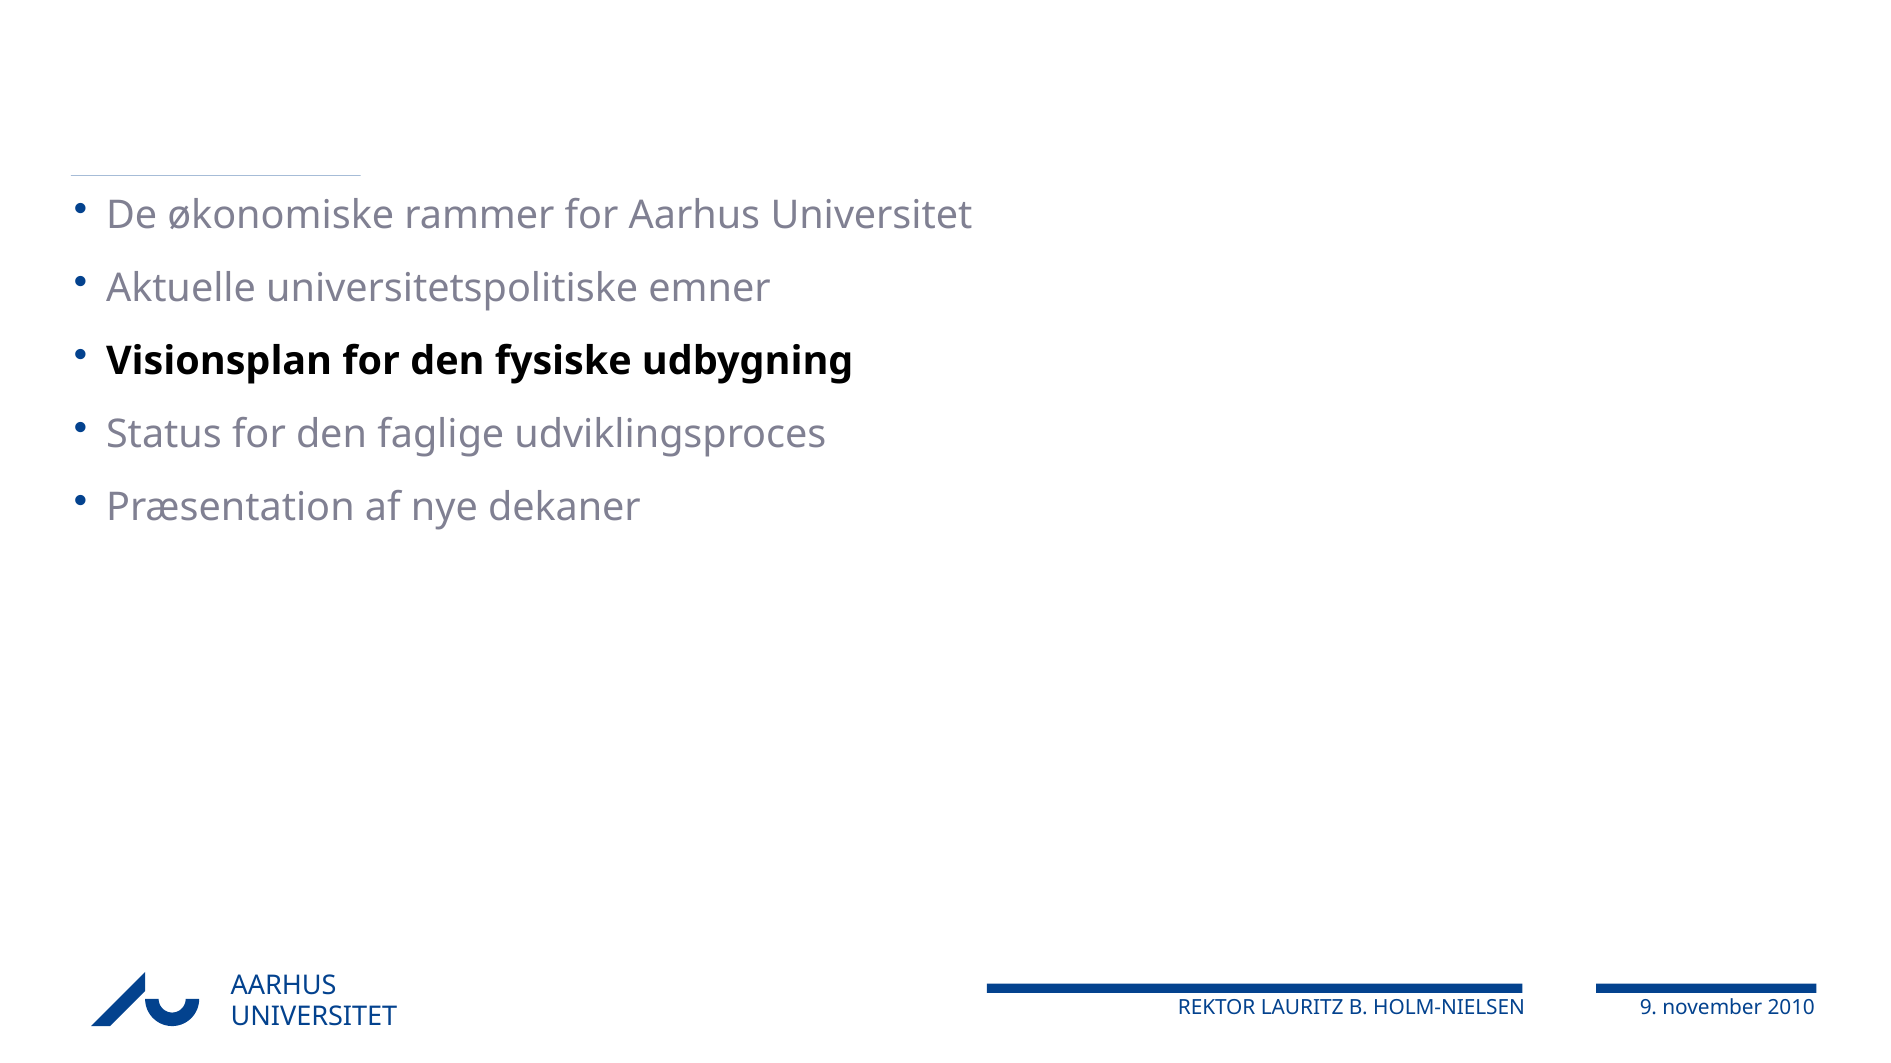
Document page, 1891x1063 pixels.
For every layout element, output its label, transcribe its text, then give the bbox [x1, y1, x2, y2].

list De økonomiske rammer for Aarhus Universitet Aktuelle universitetspolitiske emner Visionsplan for den fysiske udbygning Status for den faglige udviklingsproces Præsentation af nye dekaner [73, 187, 1123, 942]
